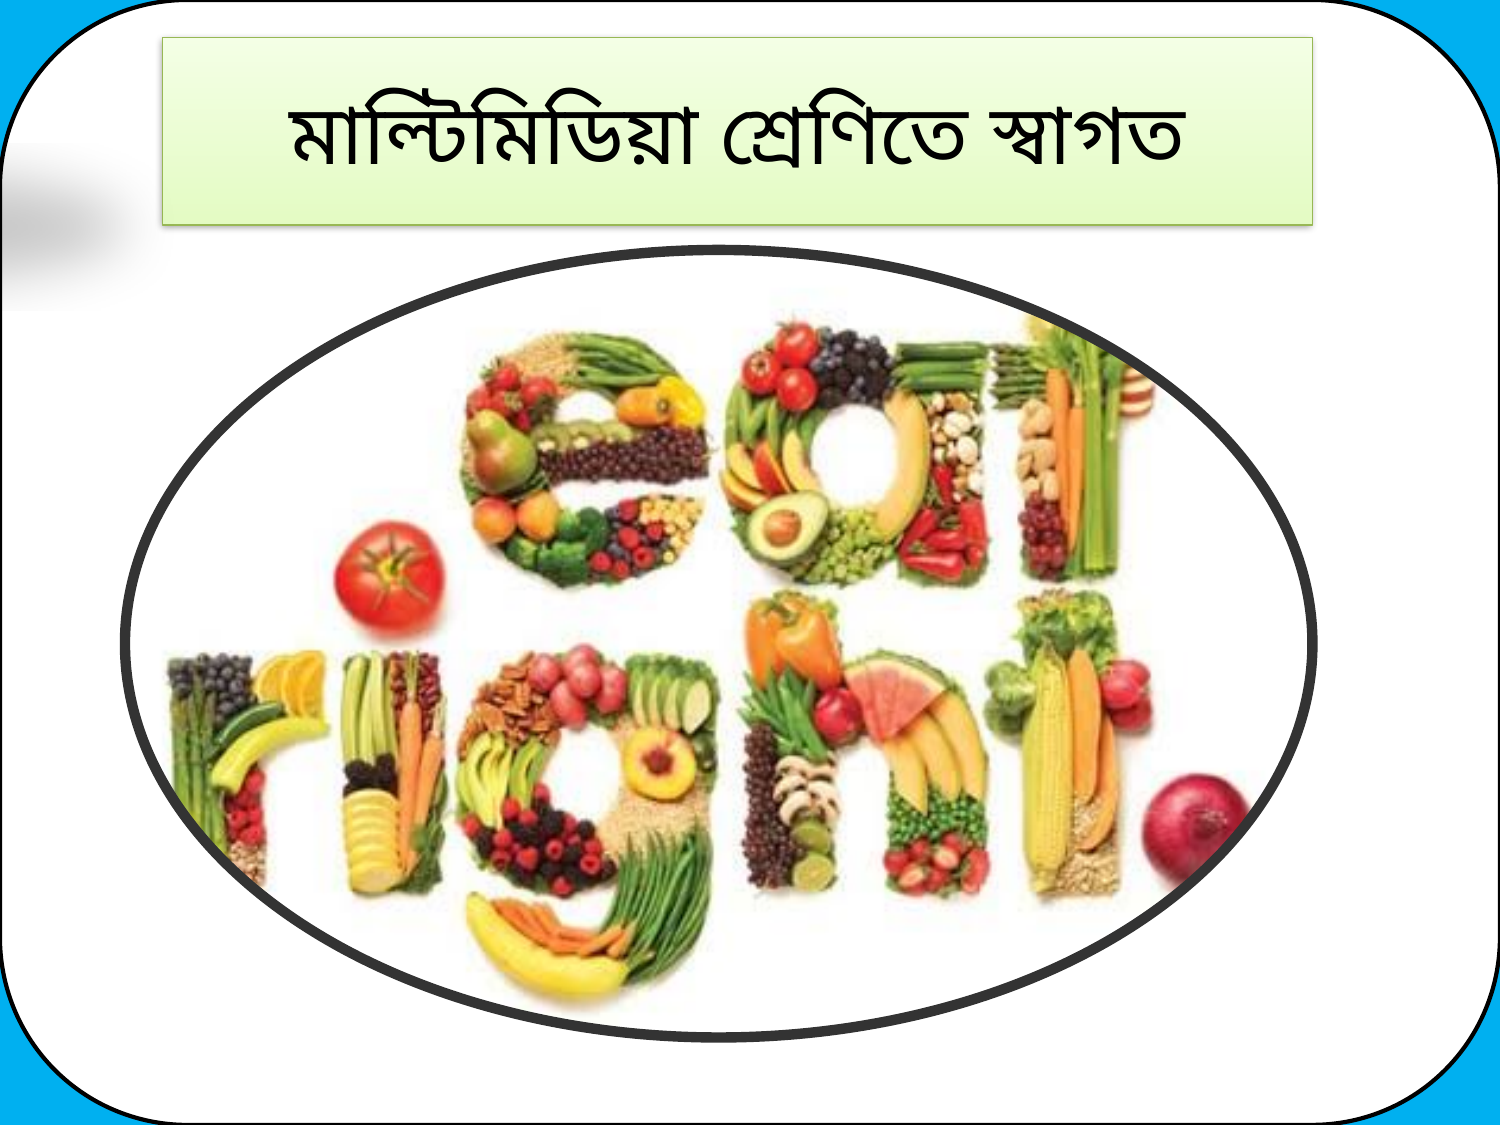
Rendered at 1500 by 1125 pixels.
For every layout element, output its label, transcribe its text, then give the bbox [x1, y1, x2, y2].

text_box [0, 0, 1500, 1125]
picture [124, 249, 1313, 1038]
title মাল্টিমিডিয়া শ্রেণিতে স্বাগত [162, 37, 1313, 226]
